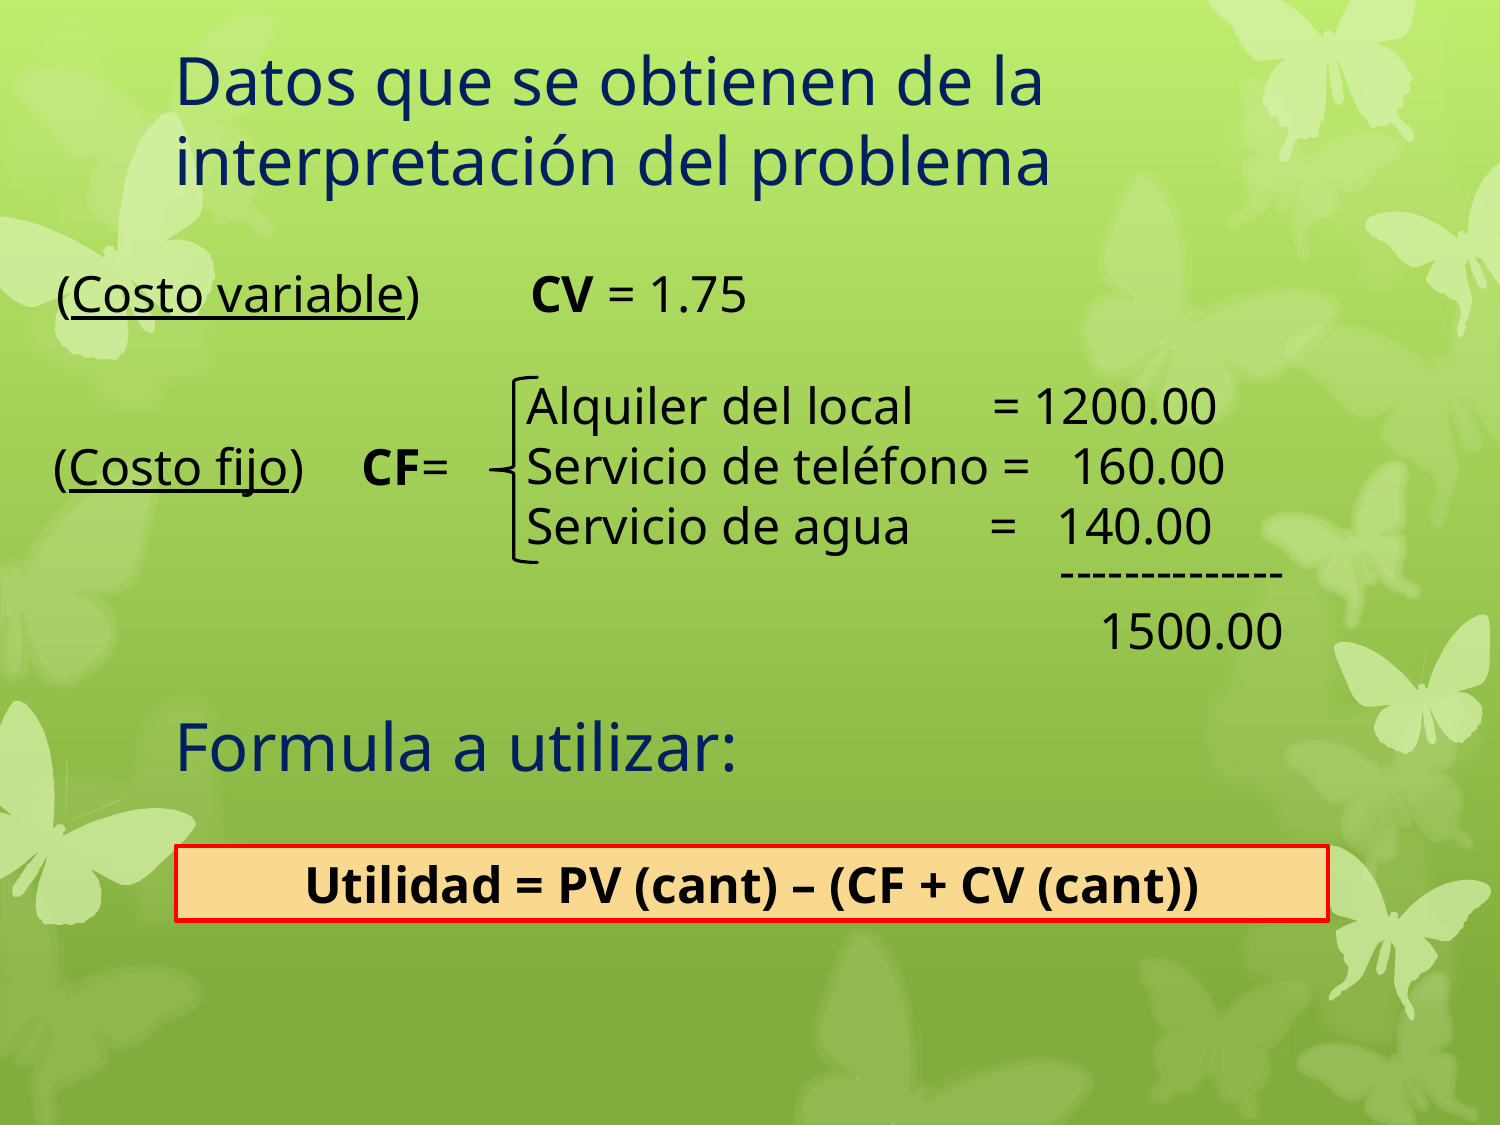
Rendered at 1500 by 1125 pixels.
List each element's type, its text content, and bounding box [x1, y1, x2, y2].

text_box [346, 366, 1412, 670]
text_box Utilidad = PV (cant) – (CF + CV (cant)) [175, 845, 1329, 921]
text_box (Costo fijo) [39, 427, 340, 511]
text_box Formula a utilizar: [159, 668, 1329, 821]
title Datos que se obtienen de la interpretación del problema [159, 42, 1329, 195]
text_box (Costo variable) [41, 255, 502, 339]
text_box CV = 1.75 [515, 255, 811, 330]
